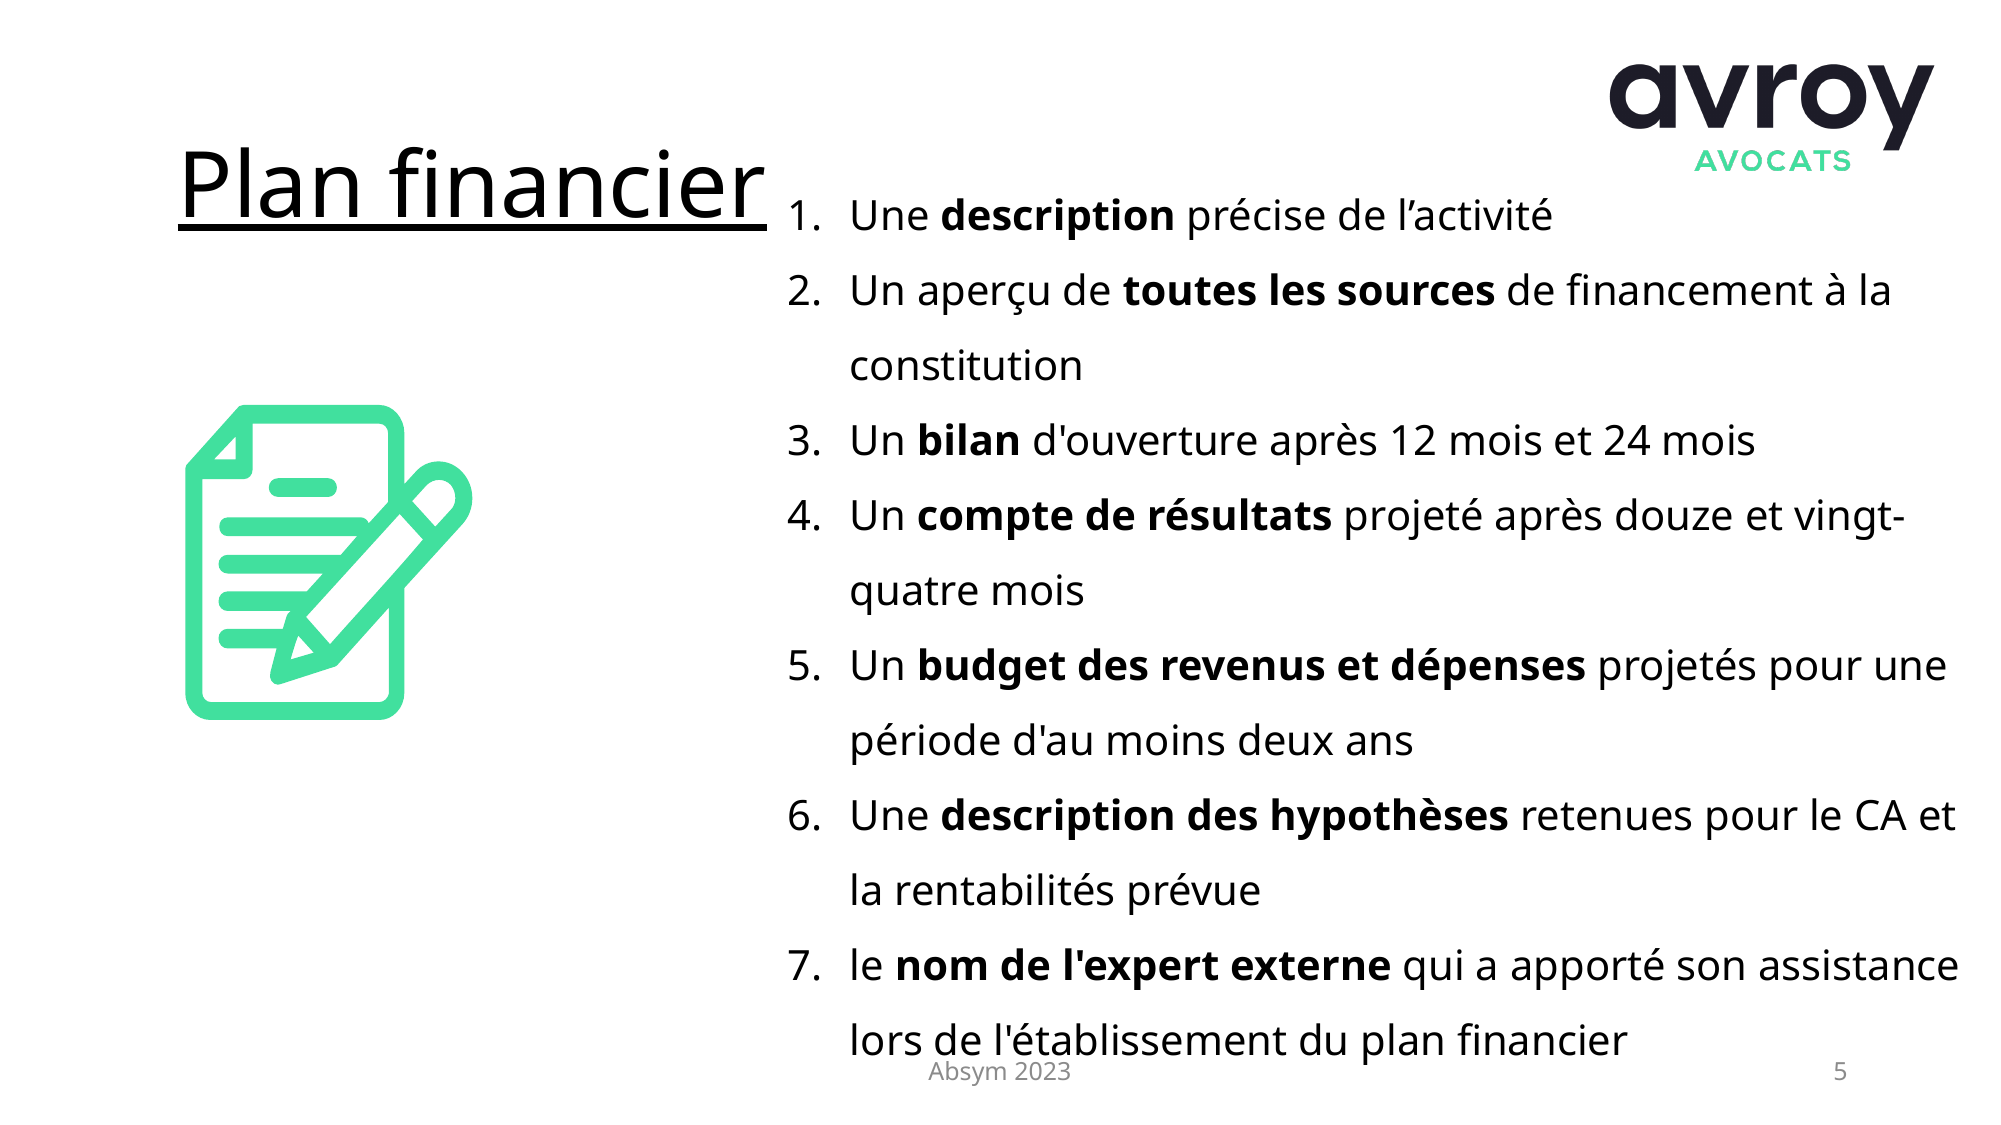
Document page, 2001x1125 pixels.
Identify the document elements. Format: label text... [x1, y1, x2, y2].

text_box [185, 404, 476, 720]
title Plan financier [157, 118, 936, 244]
text_box Une description précise de l’activité Un aperçu de toutes les sources de financement à la constitution Un bilan d'ouverture après 12 mois et 24 mois Un compte de résultats projeté après douze et vingt-quatre mois Un budget des revenus et dépenses projetés pour une période d'au moins deux ans Une description des hypothèses retenues pour le CA et la rentabilités prévue le nom de l'expert externe qui a apporté son assistance lors de l'établissement du plan financier [772, 156, 2000, 1072]
footer Absym 2023 [662, 1042, 1338, 1103]
slide_number 5 [1412, 1042, 1863, 1103]
picture [1544, 0, 2000, 156]
